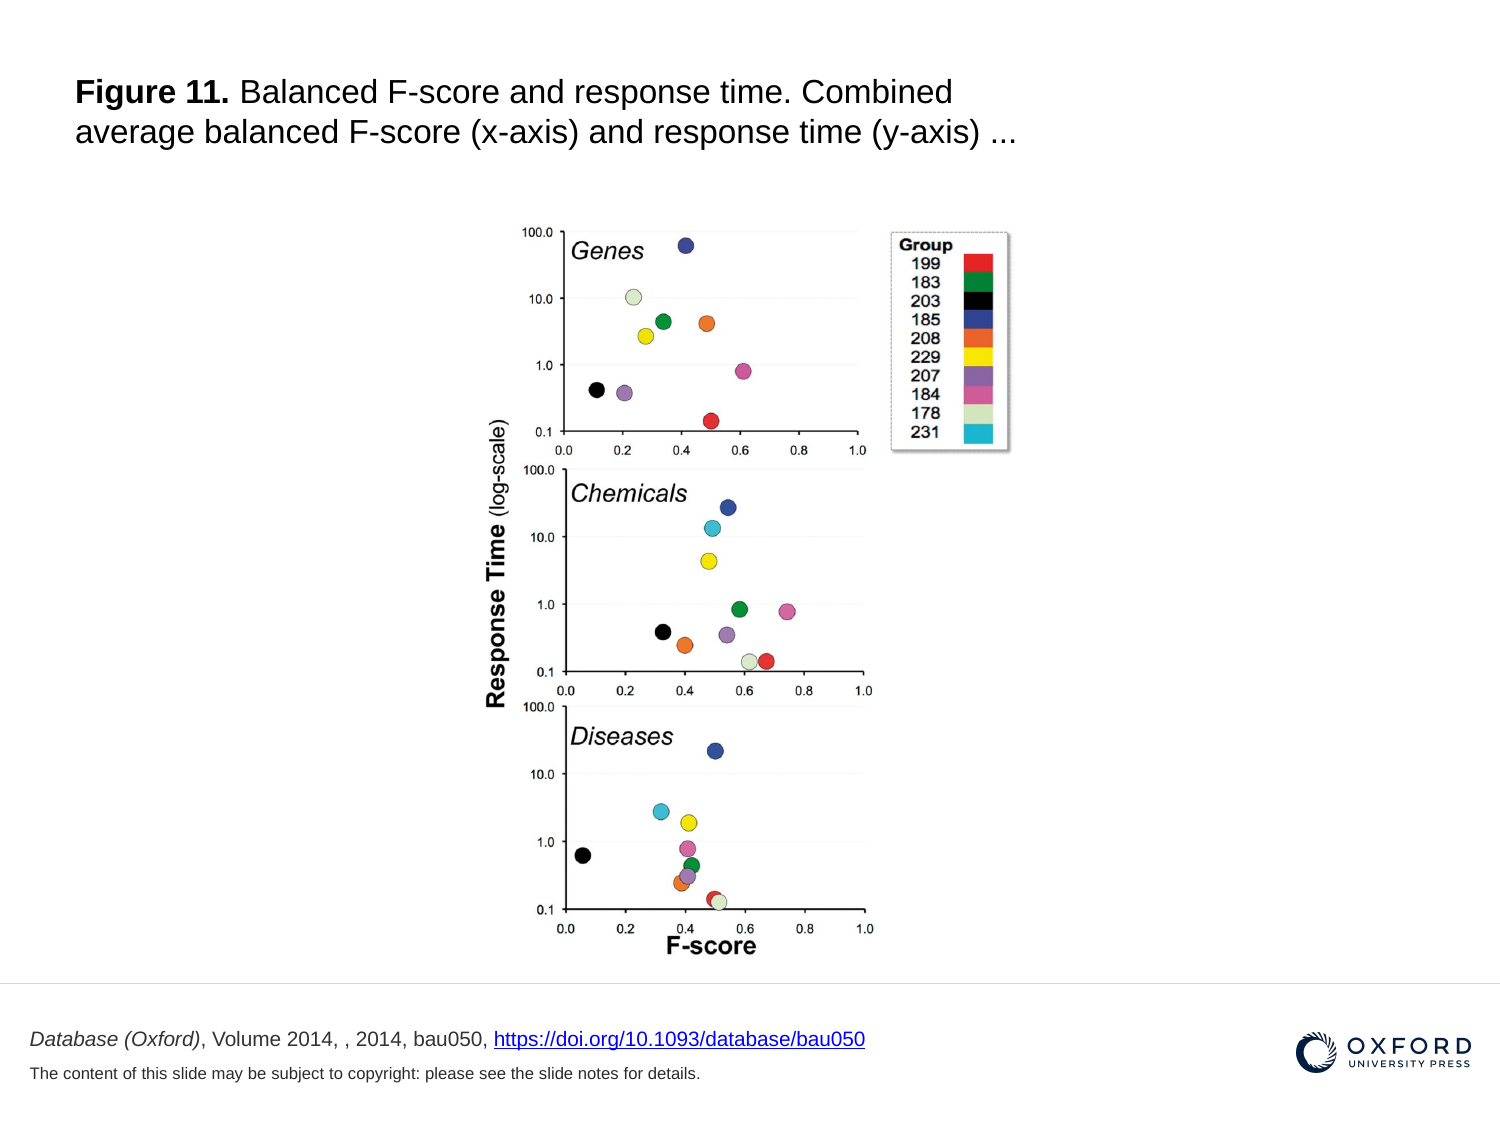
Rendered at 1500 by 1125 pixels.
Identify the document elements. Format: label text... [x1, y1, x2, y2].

title Figure 11. Balanced F-score and response time. Combined average balanced F-score (x-axis) and response time (y-axis) ... [75, 69, 1078, 171]
picture [1296, 1032, 1471, 1073]
footer Database (Oxford), Volume 2014, , 2014, bau050, https://doi.org/10.1093/database/bau050 The content of this slide may be subject to copyright: please see the slide notes for details. [0, 983, 1260, 1125]
picture [483, 224, 1016, 957]
